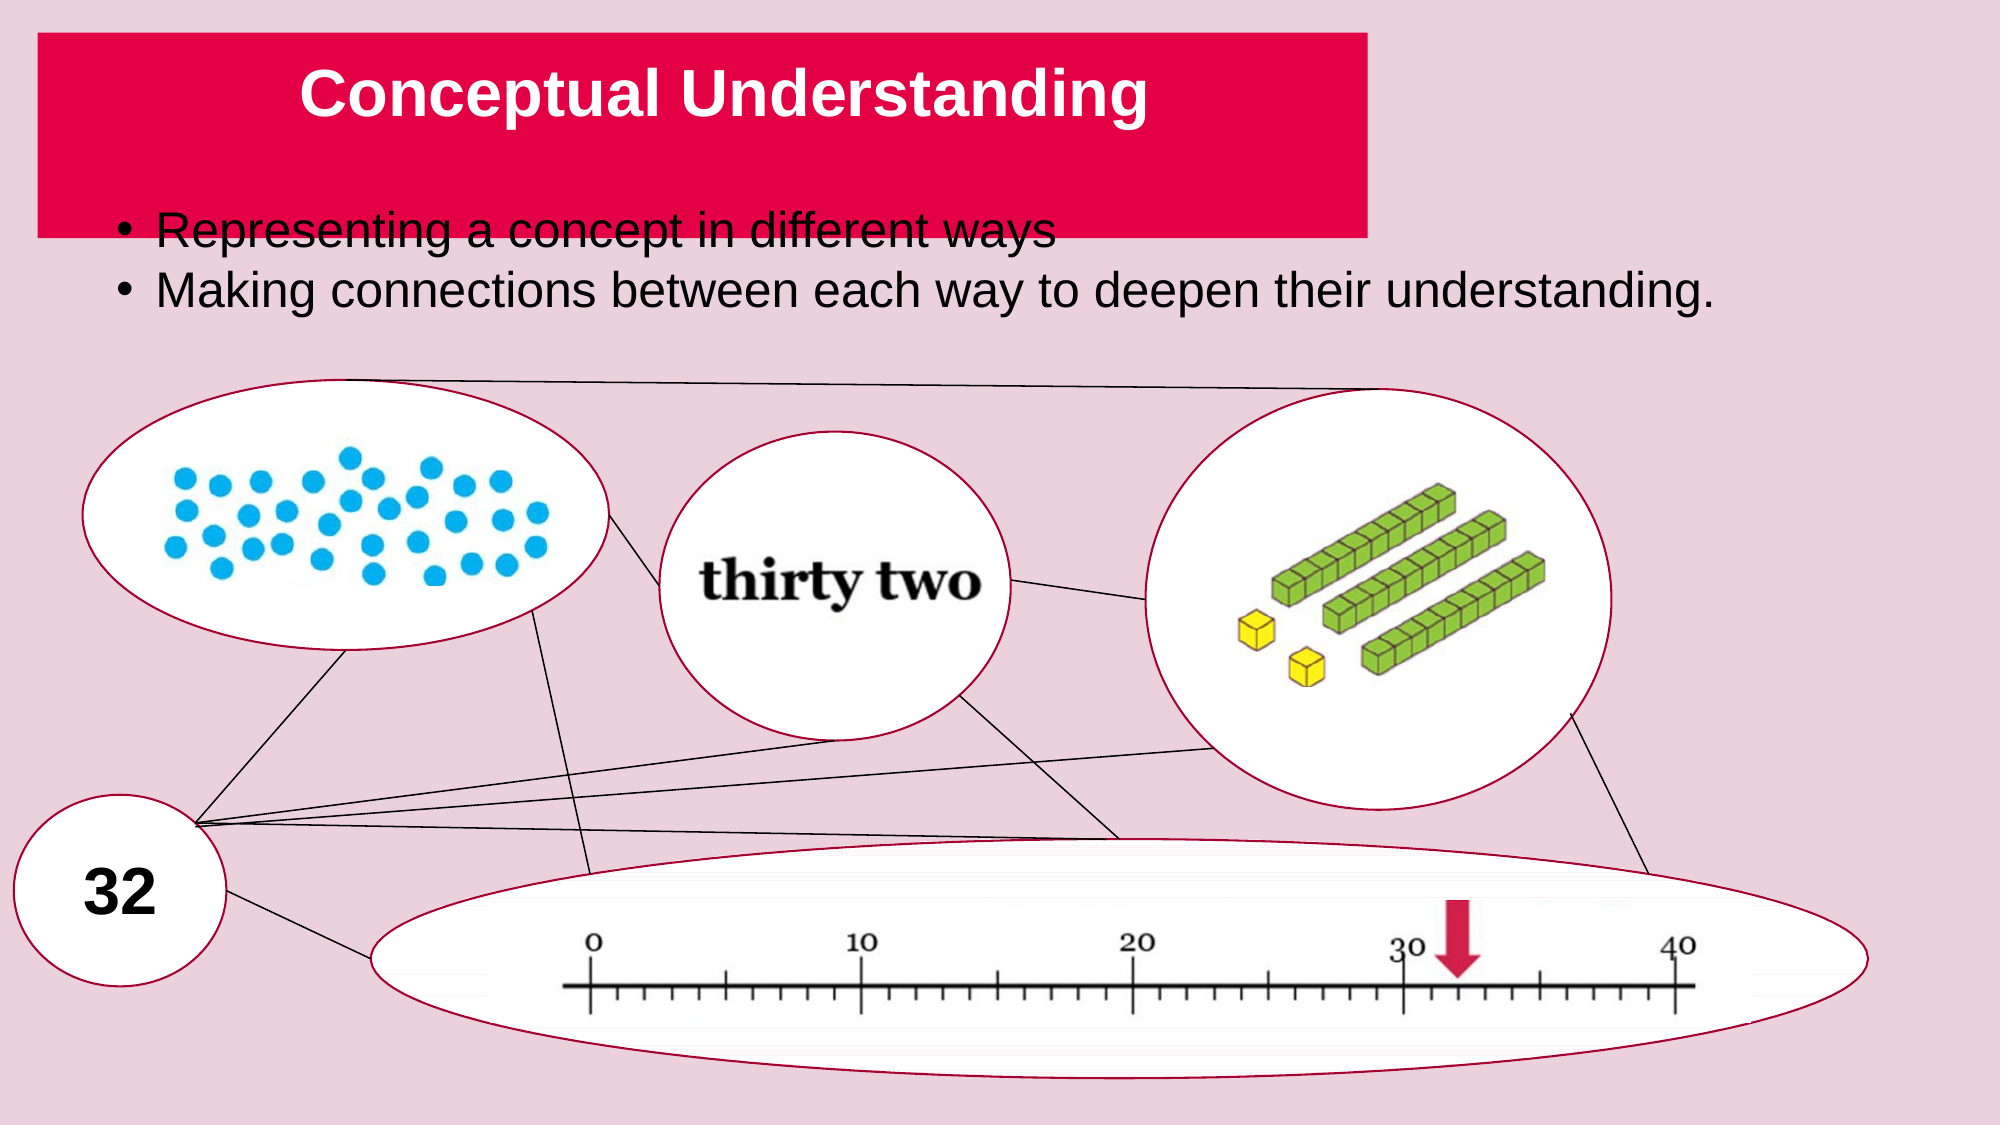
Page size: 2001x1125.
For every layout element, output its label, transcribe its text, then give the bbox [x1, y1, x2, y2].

title Conceptual Understanding [37, 32, 1368, 239]
text_box Representing a concept in different ways Making connections between each way to deepen their understanding. [114, 195, 1719, 318]
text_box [13, 379, 1869, 1079]
